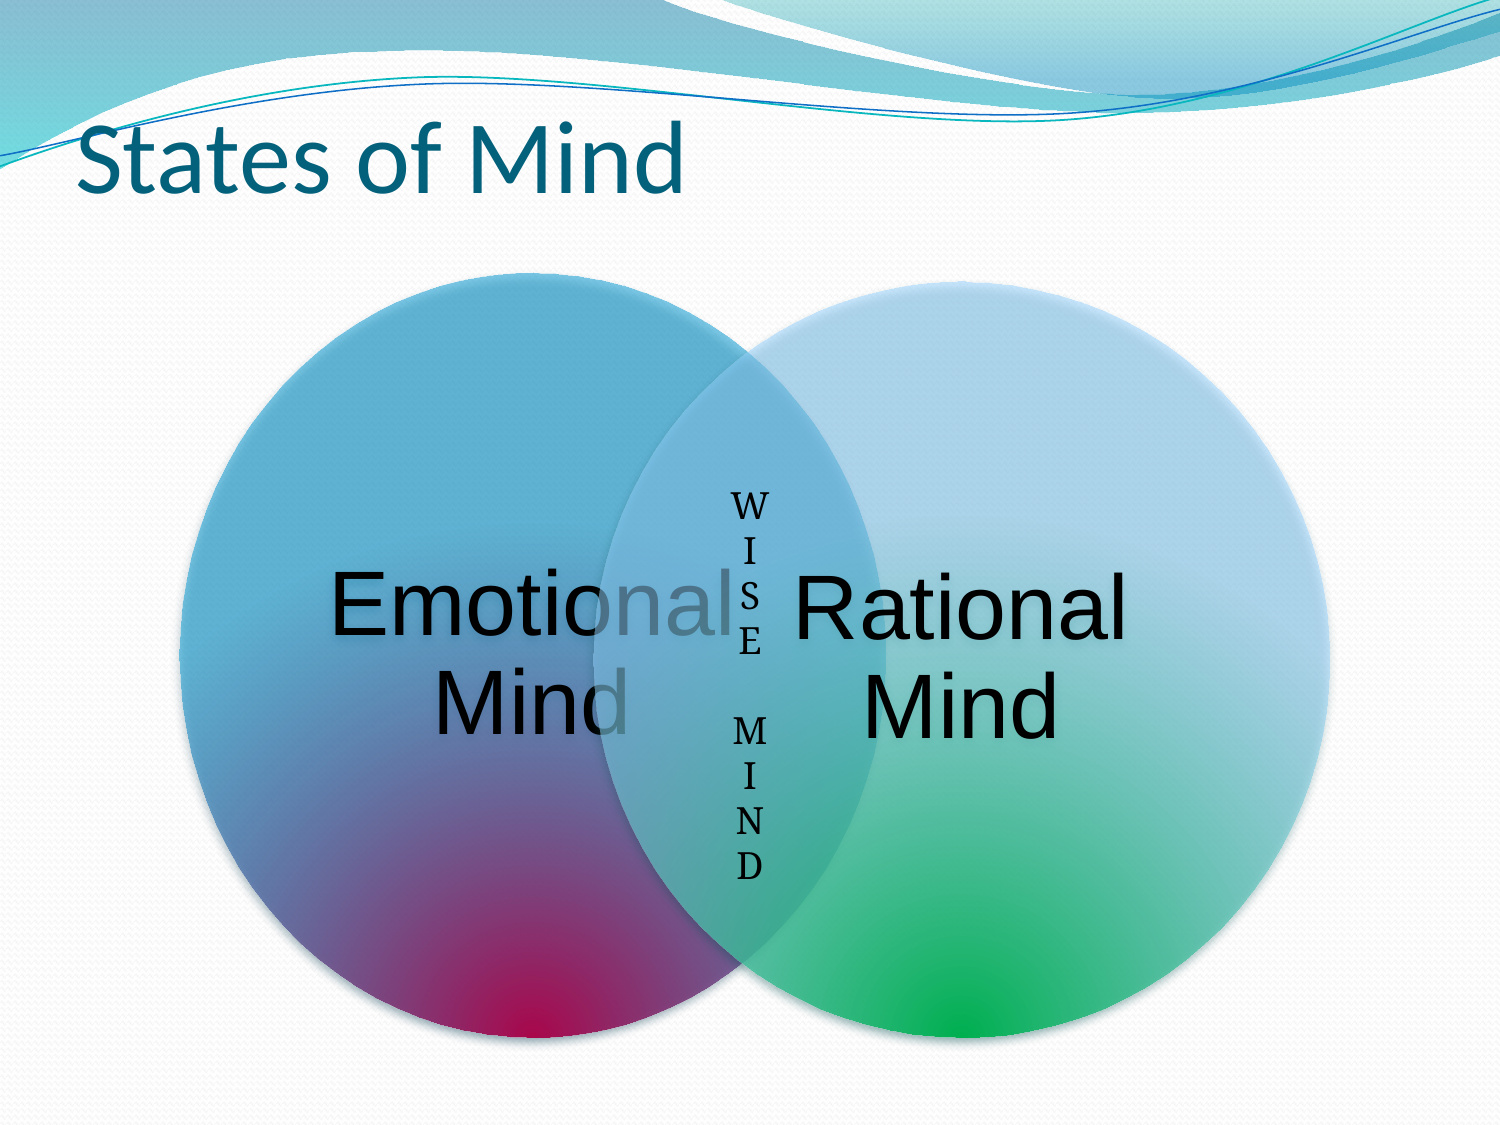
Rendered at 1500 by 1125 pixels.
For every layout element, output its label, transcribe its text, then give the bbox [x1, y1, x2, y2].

title States of Mind [75, 27, 1425, 215]
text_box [213, 255, 1304, 1055]
